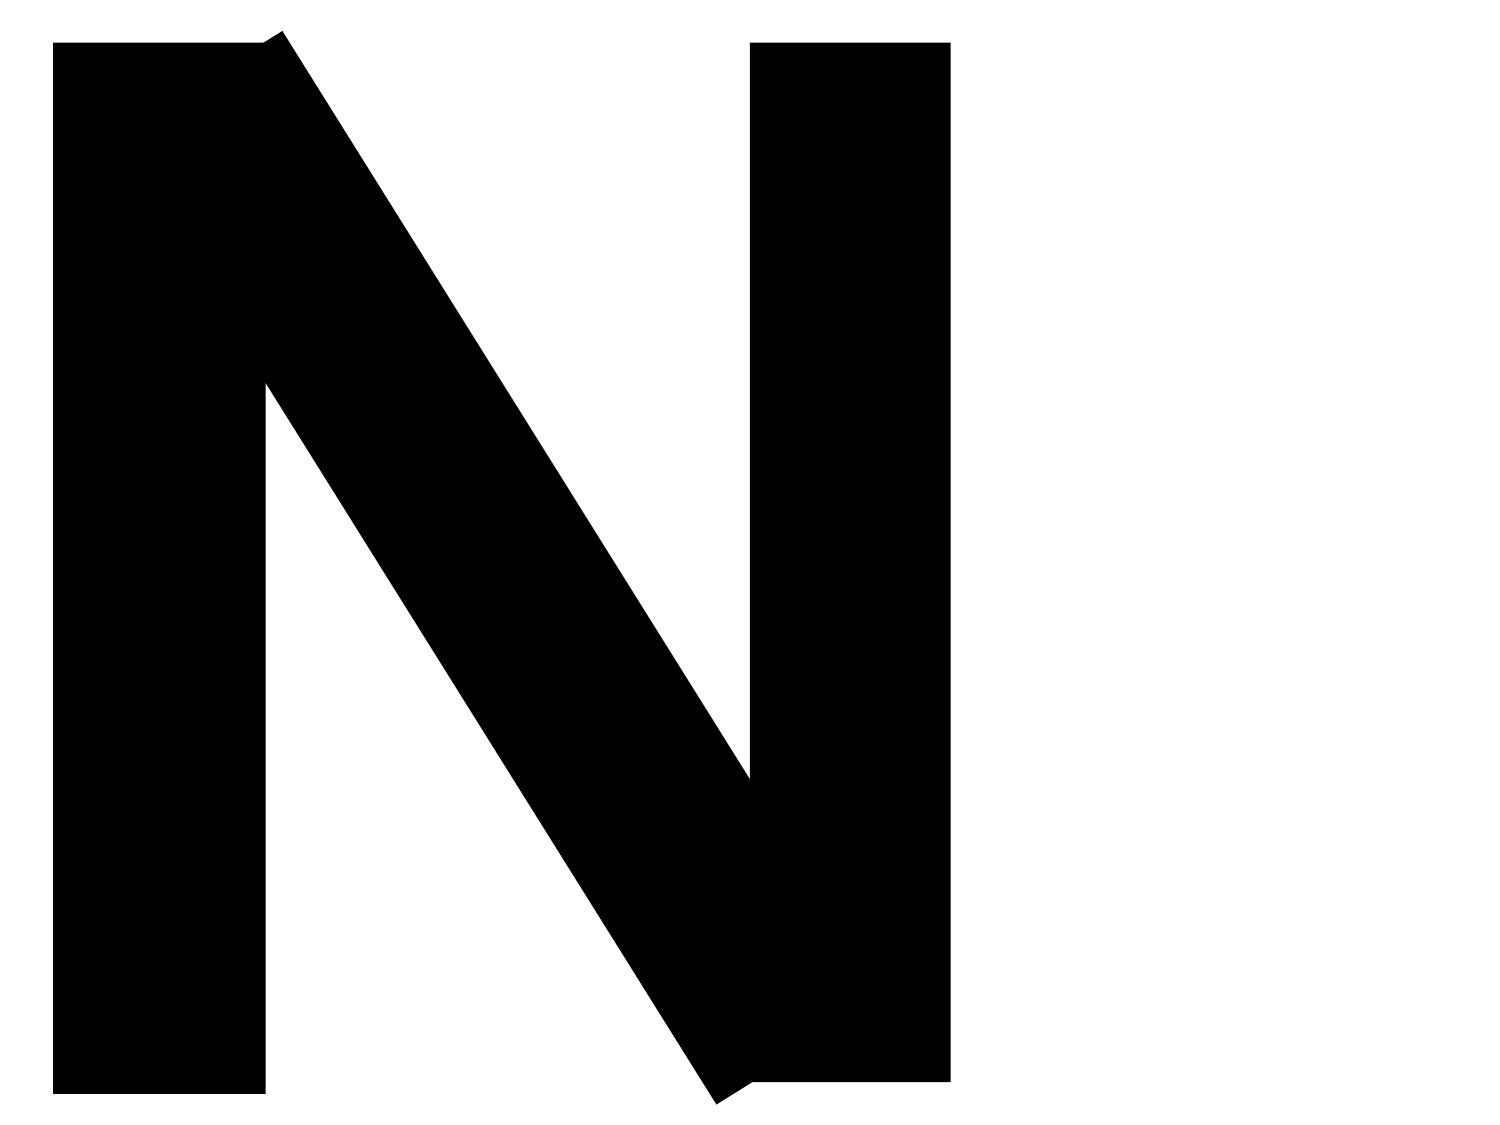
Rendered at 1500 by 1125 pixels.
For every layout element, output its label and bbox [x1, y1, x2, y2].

text_box [110, 28, 889, 1107]
text_box [748, 41, 953, 1084]
text_box [51, 41, 268, 1096]
